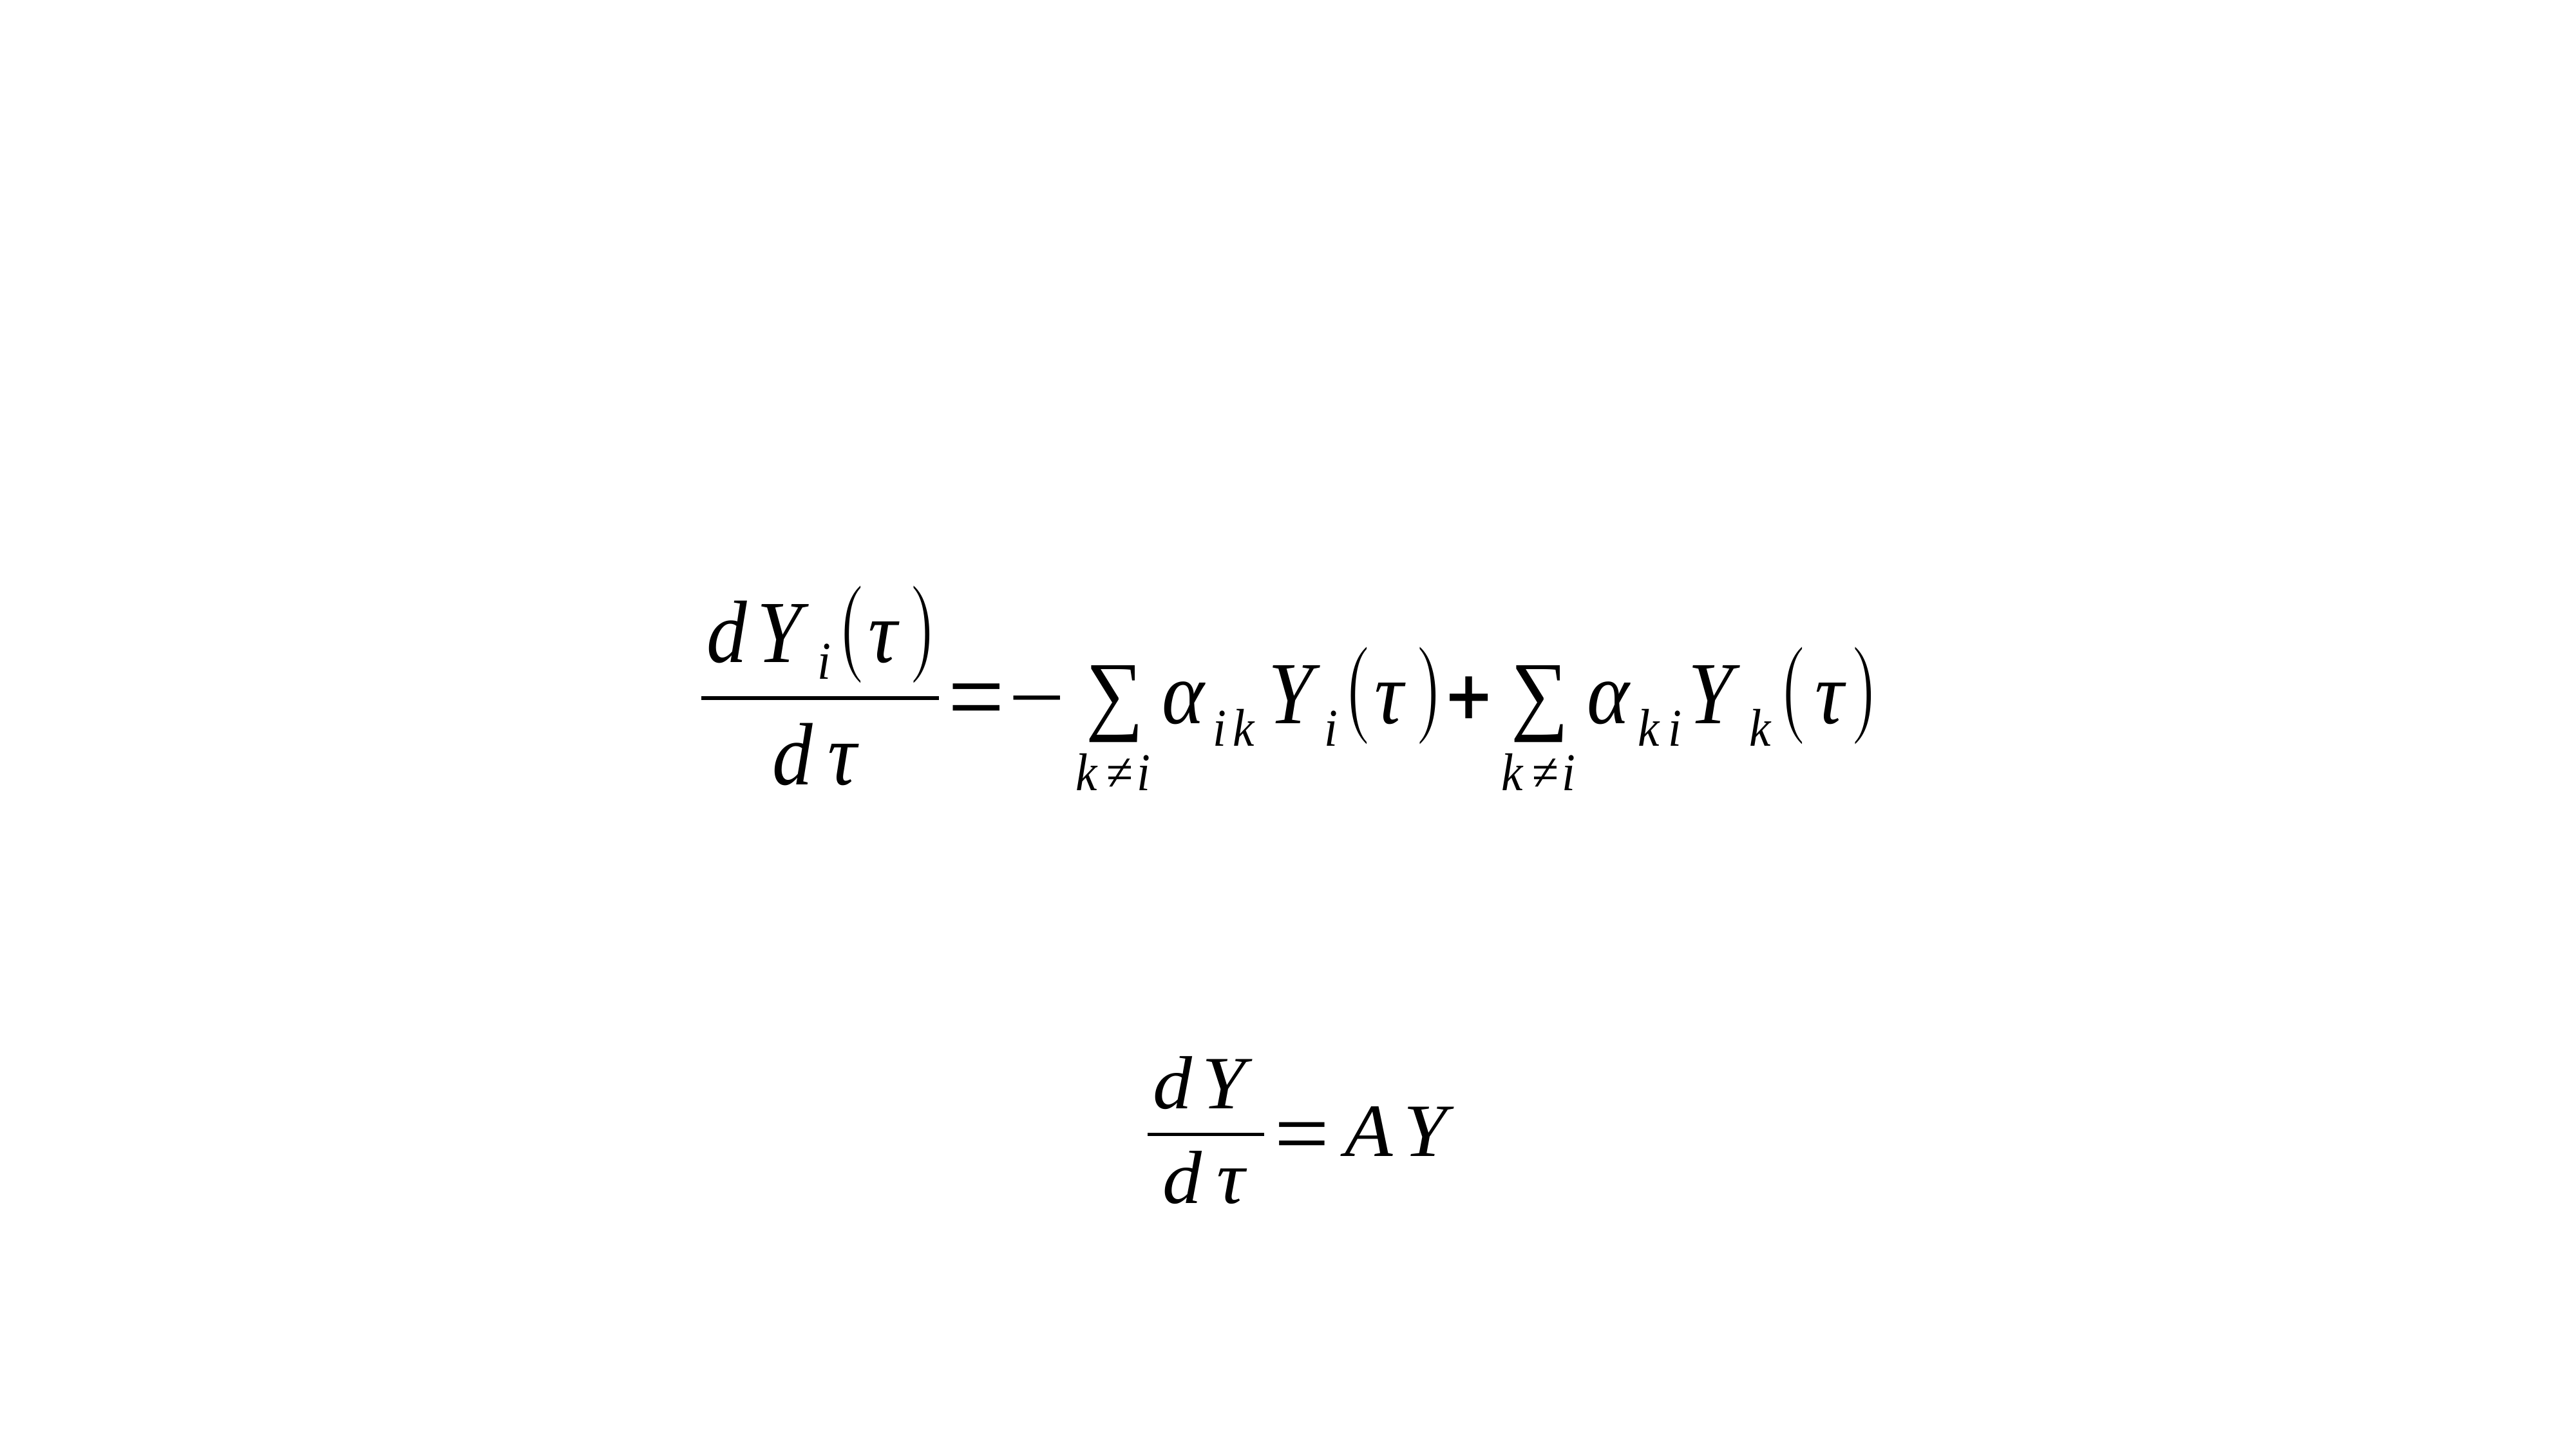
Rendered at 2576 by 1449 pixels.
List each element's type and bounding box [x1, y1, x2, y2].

text_box [1142, 1043, 1459, 1222]
text_box [696, 579, 1880, 805]
